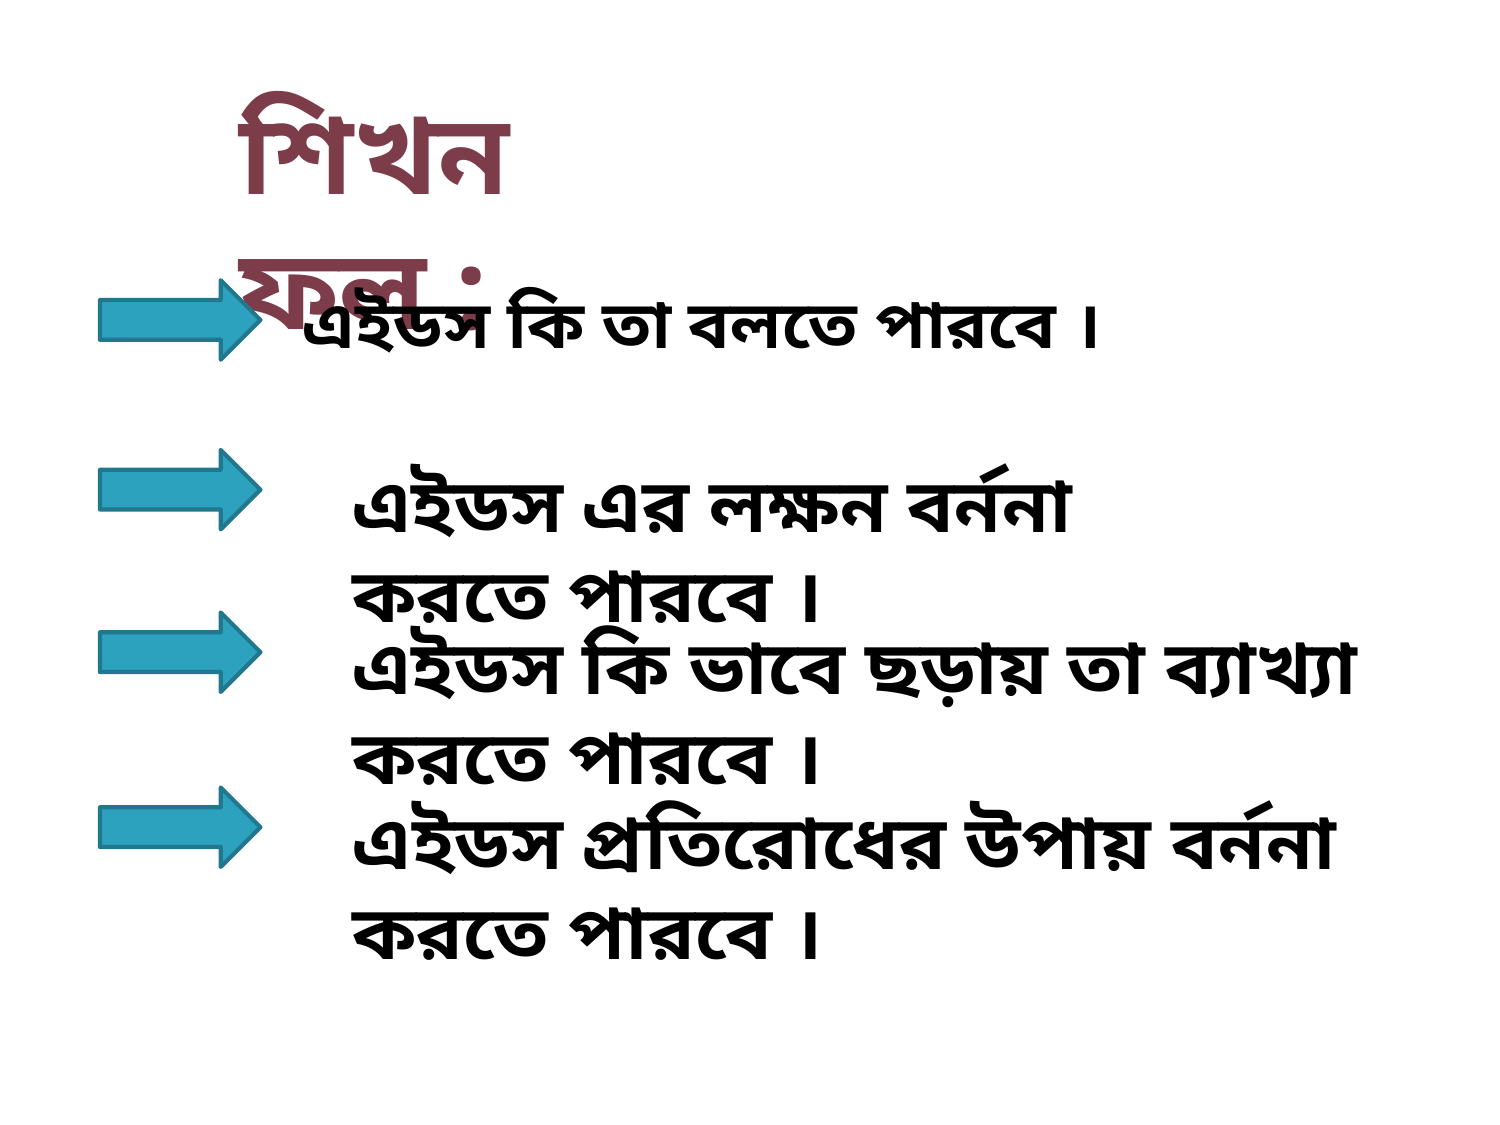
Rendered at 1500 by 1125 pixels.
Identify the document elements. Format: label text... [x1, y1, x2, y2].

text_box এইডস কি তা বলতে পারবে । [287, 274, 1175, 370]
text_box শিখন ফল : [225, 74, 788, 360]
text_box [97, 448, 263, 532]
text_box এইডস প্রতিরোধের উপায় বর্ননা করতে পারবে । [337, 787, 1463, 983]
text_box এইডস কি ভাবে ছড়ায় তা ব্যাখ্যা করতে পারবে । [337, 612, 1500, 808]
text_box [97, 785, 263, 869]
text_box [97, 610, 263, 694]
text_box [97, 278, 263, 362]
text_box এইডস এর লক্ষন বর্ননা করতে পারবে । [337, 449, 1275, 612]
